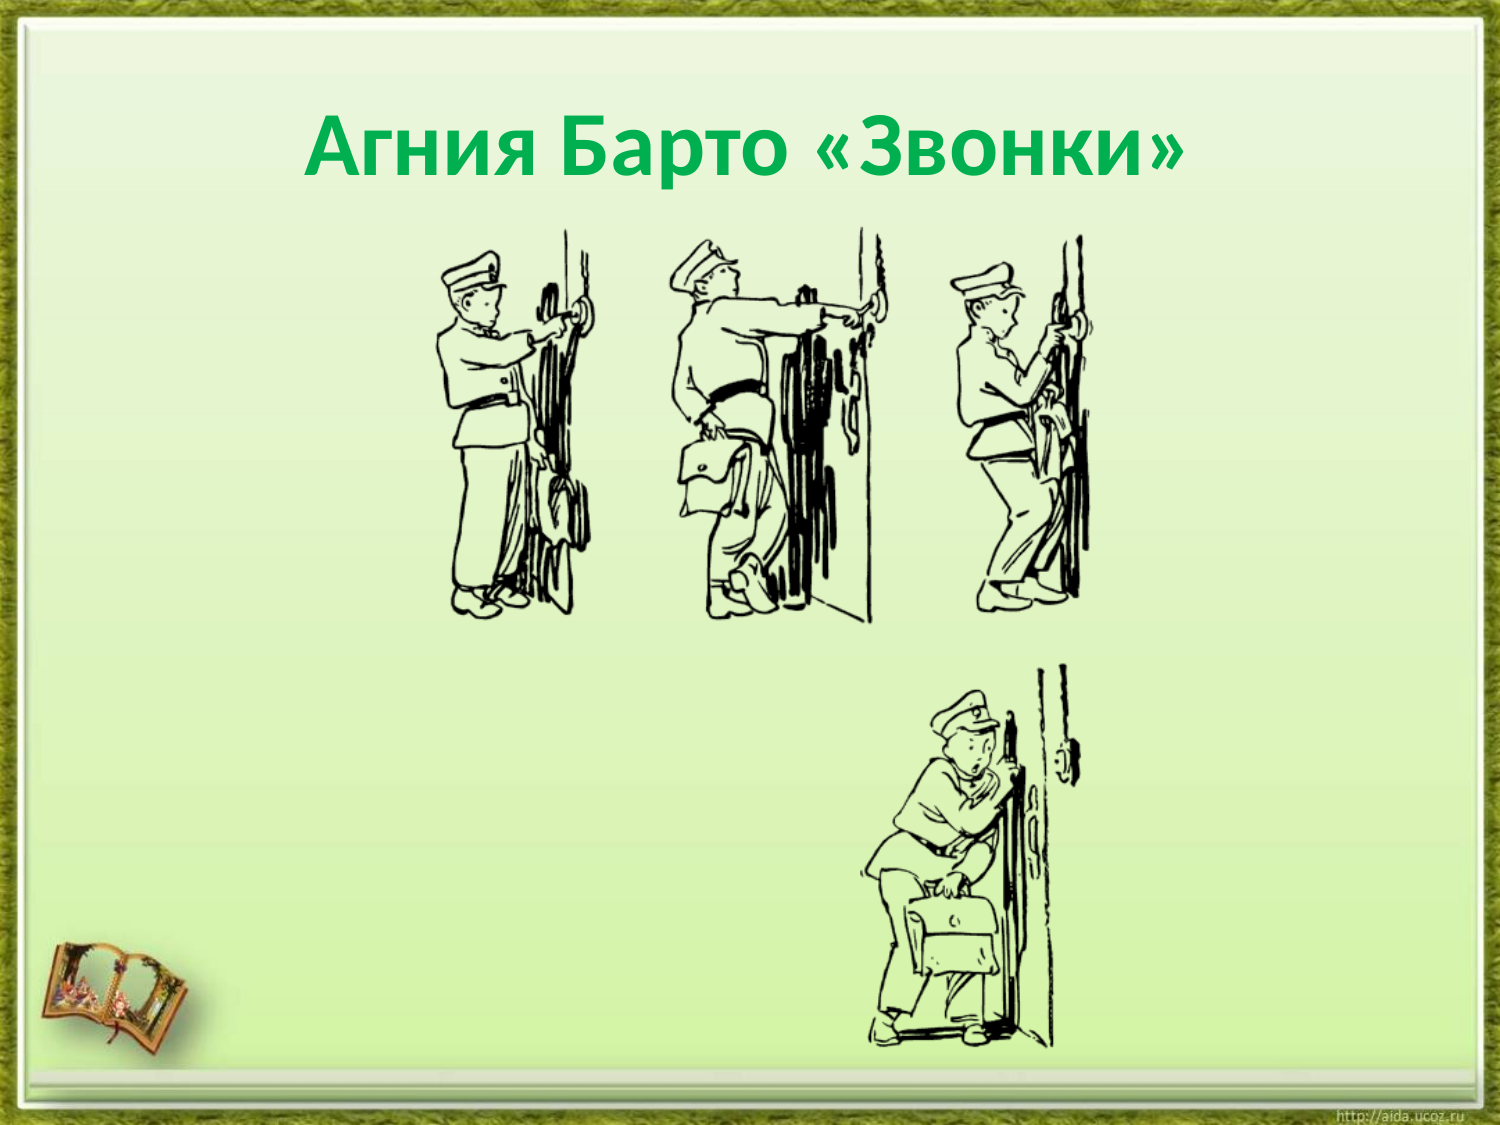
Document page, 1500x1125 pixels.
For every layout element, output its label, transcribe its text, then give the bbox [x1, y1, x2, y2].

picture [0, 0, 1500, 1125]
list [419, 219, 1113, 1068]
title Агния Барто «Звонки» [74, 44, 1426, 233]
